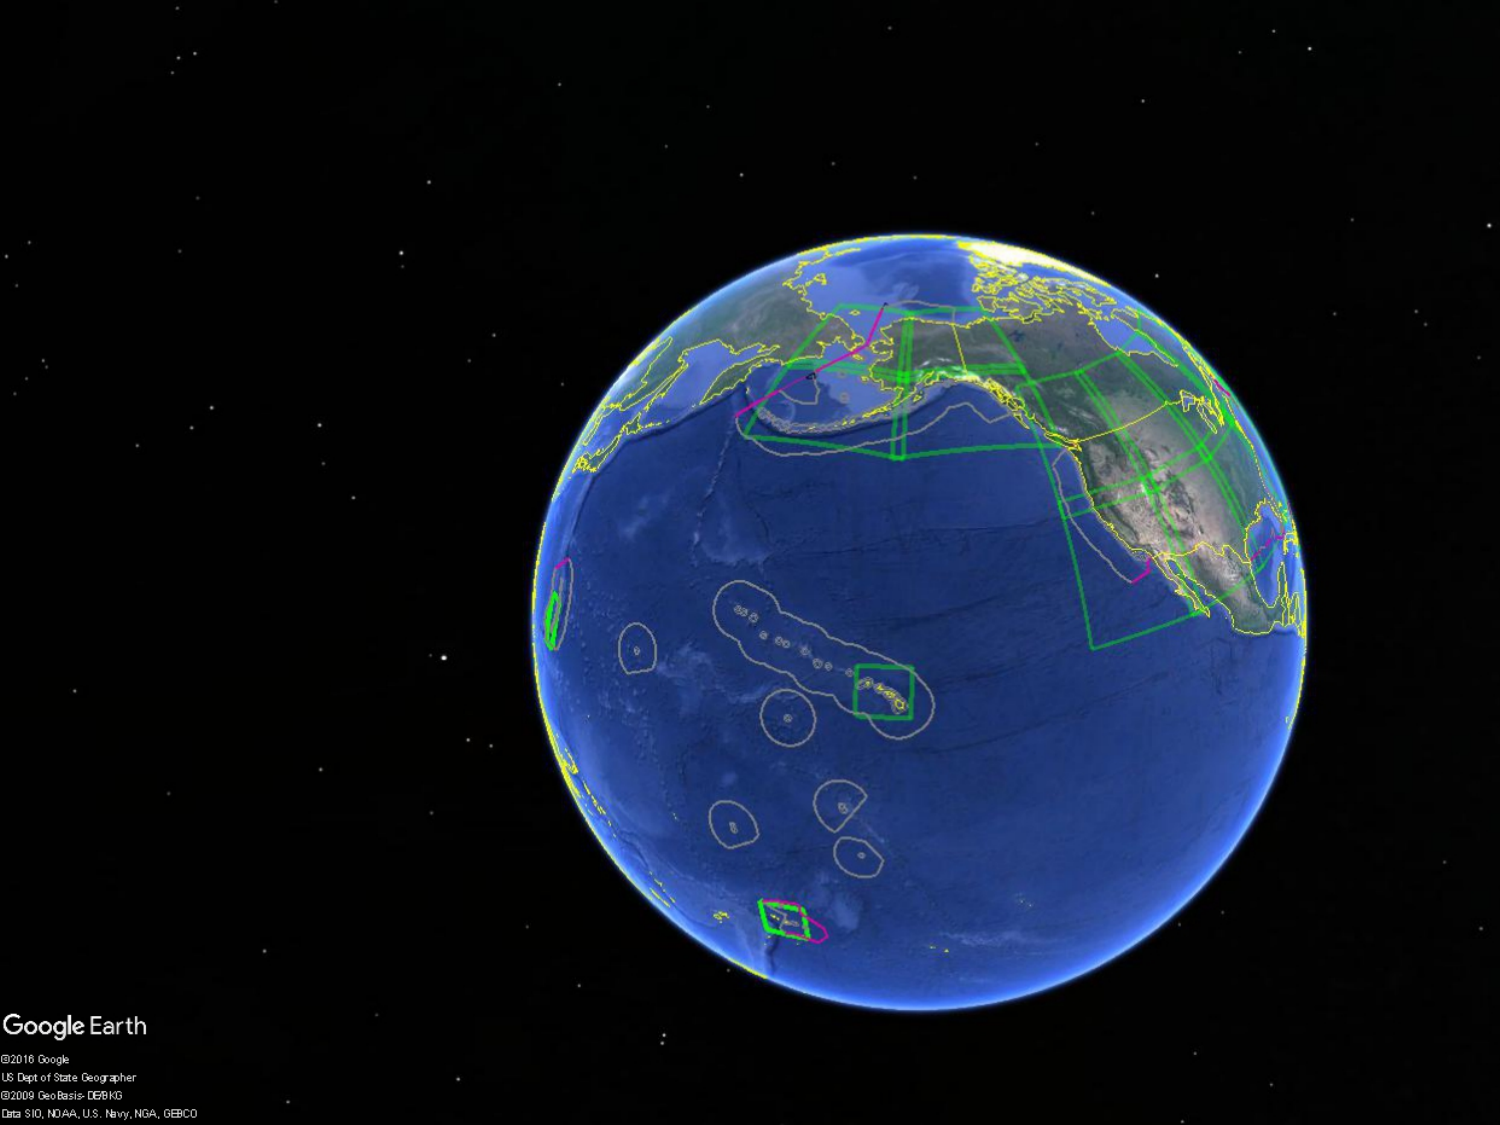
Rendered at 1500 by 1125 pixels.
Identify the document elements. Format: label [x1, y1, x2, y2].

list [0, 0, 1500, 1125]
